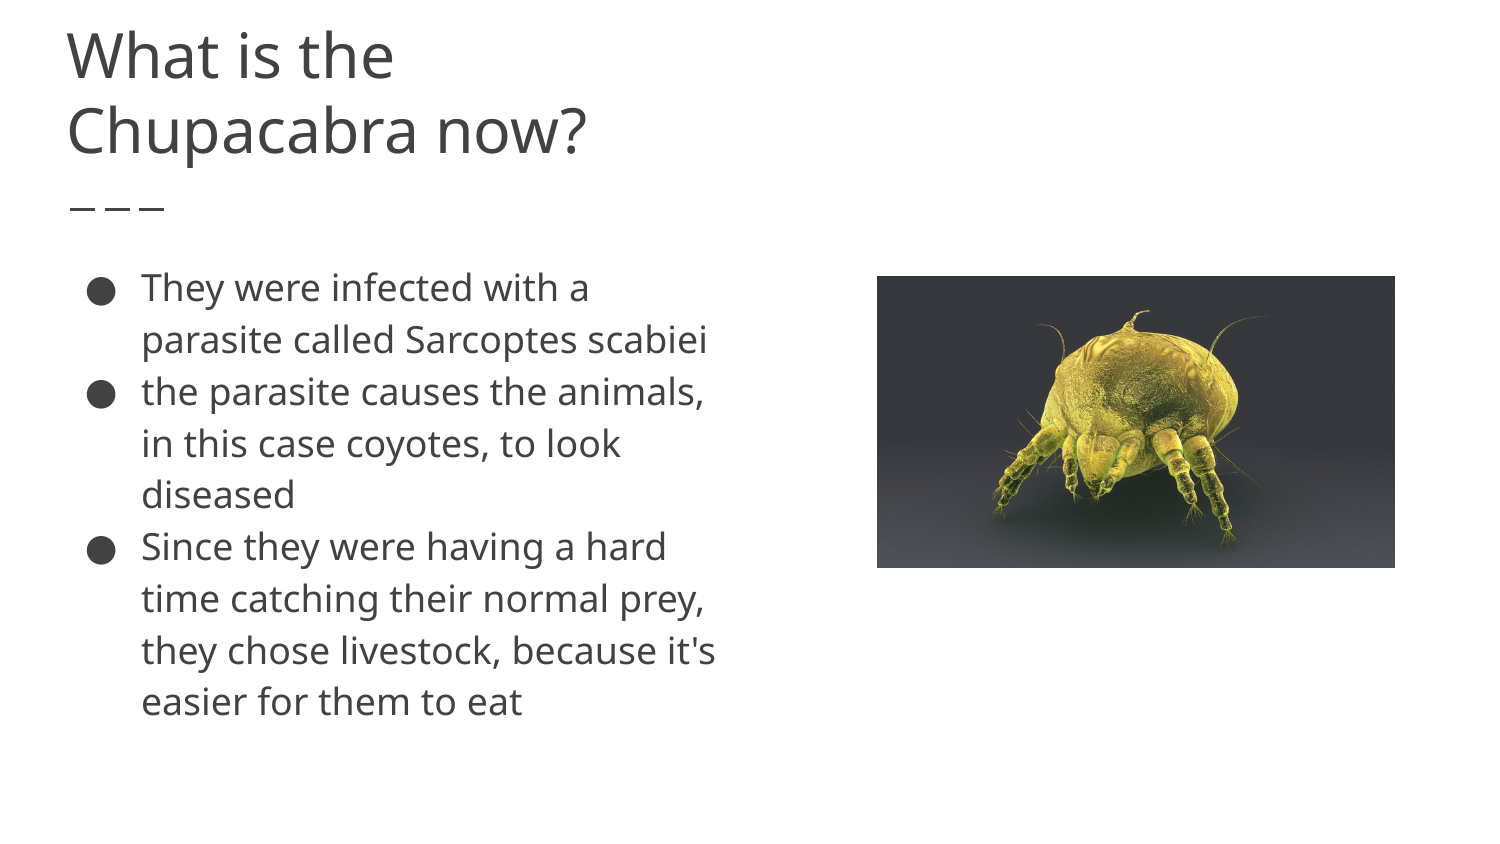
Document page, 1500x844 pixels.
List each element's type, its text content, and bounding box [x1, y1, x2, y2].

picture [876, 276, 1395, 568]
list They were infected with a parasite called Sarcoptes scabiei the parasite causes the animals, in this case coyotes, to look diseased Since they were having a hard time catching their normal prey, they chose livestock, because it's easier for them to eat [51, 242, 754, 752]
title What is the Chupacabra now? [51, 61, 772, 182]
